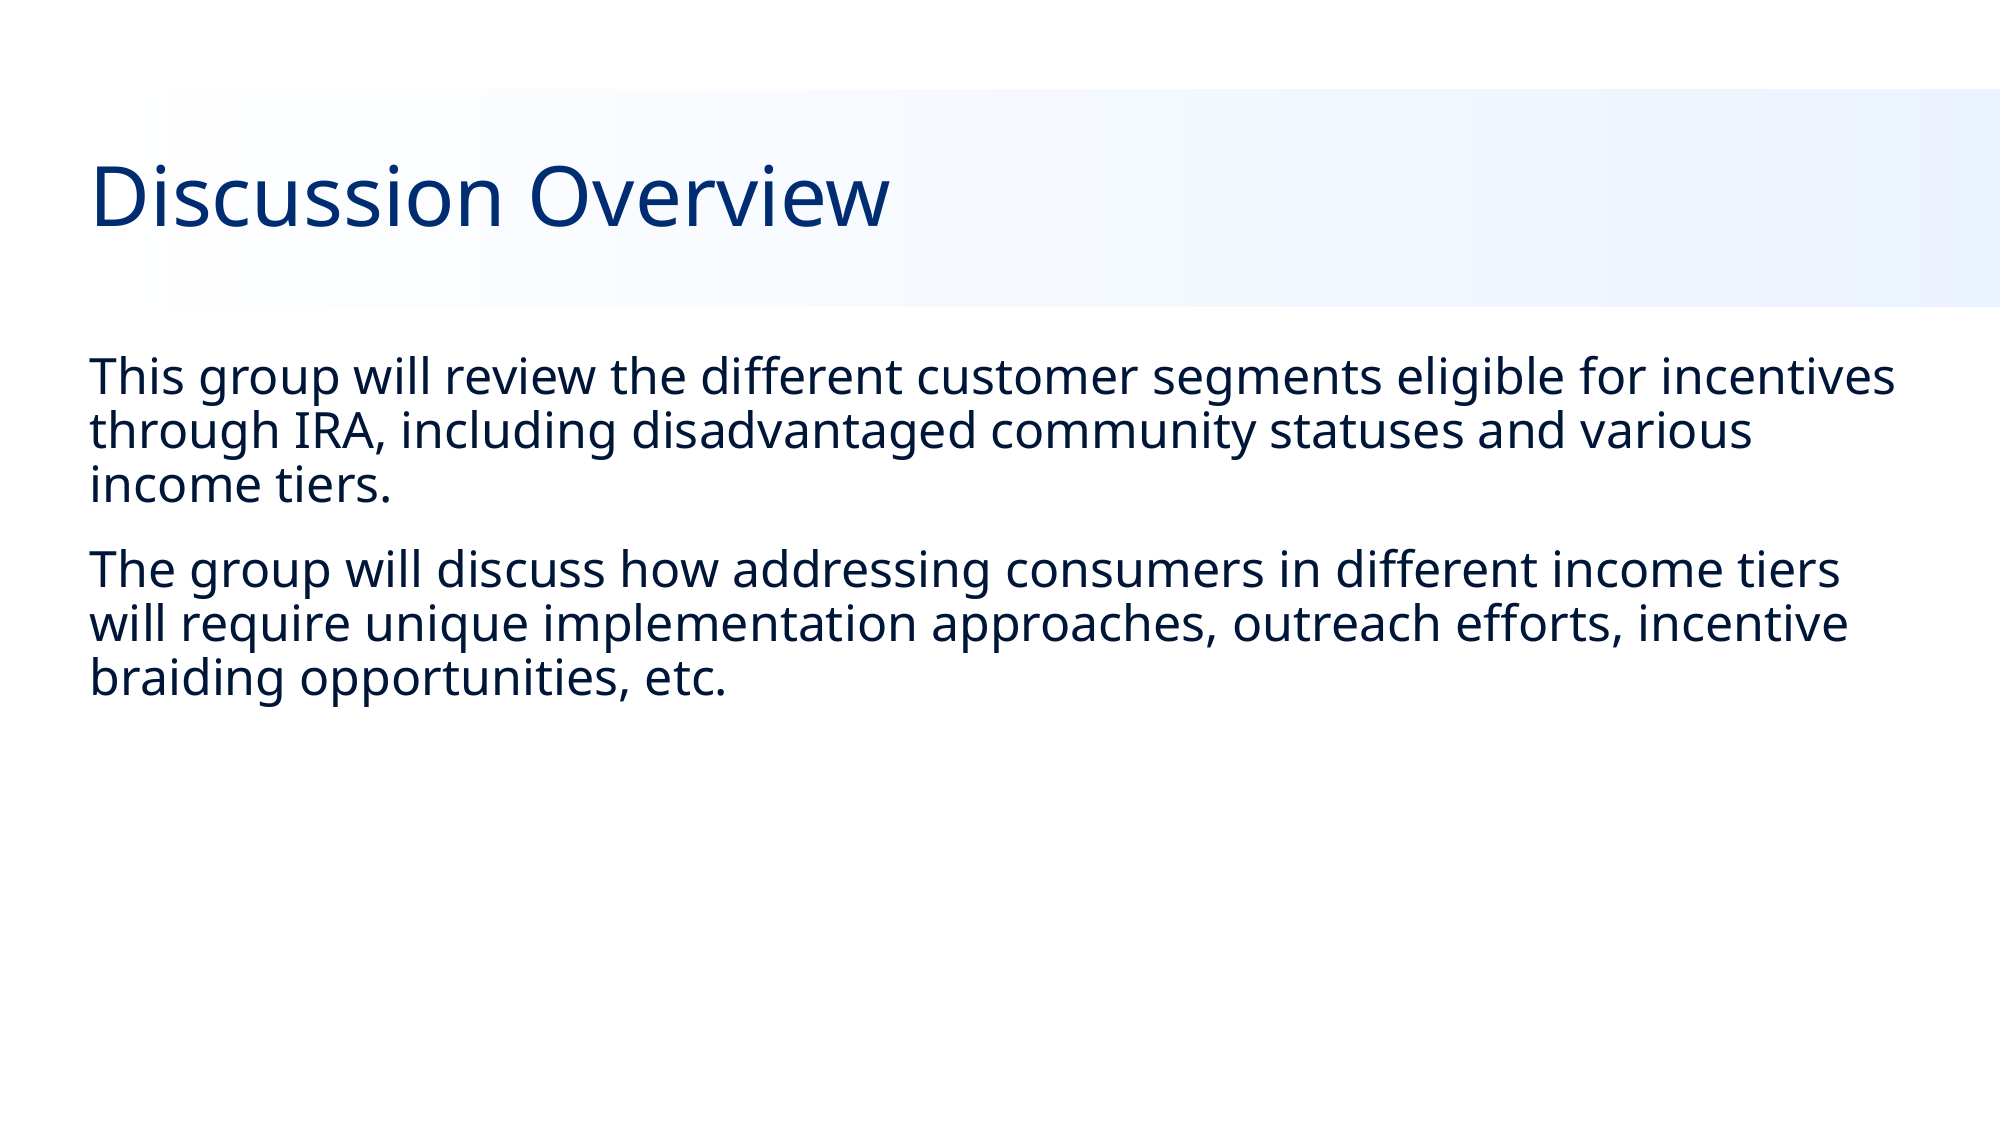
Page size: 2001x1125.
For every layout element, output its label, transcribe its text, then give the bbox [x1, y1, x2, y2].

title Discussion Overview [89, 90, 1911, 308]
list This group will review the different customer segments eligible for incentives through IRA, including disadvantaged community statuses and various income tiers. The group will discuss how addressing consumers in different income tiers will require unique implementation approaches, outreach efforts, incentive braiding opportunities, etc. [89, 351, 1911, 1036]
